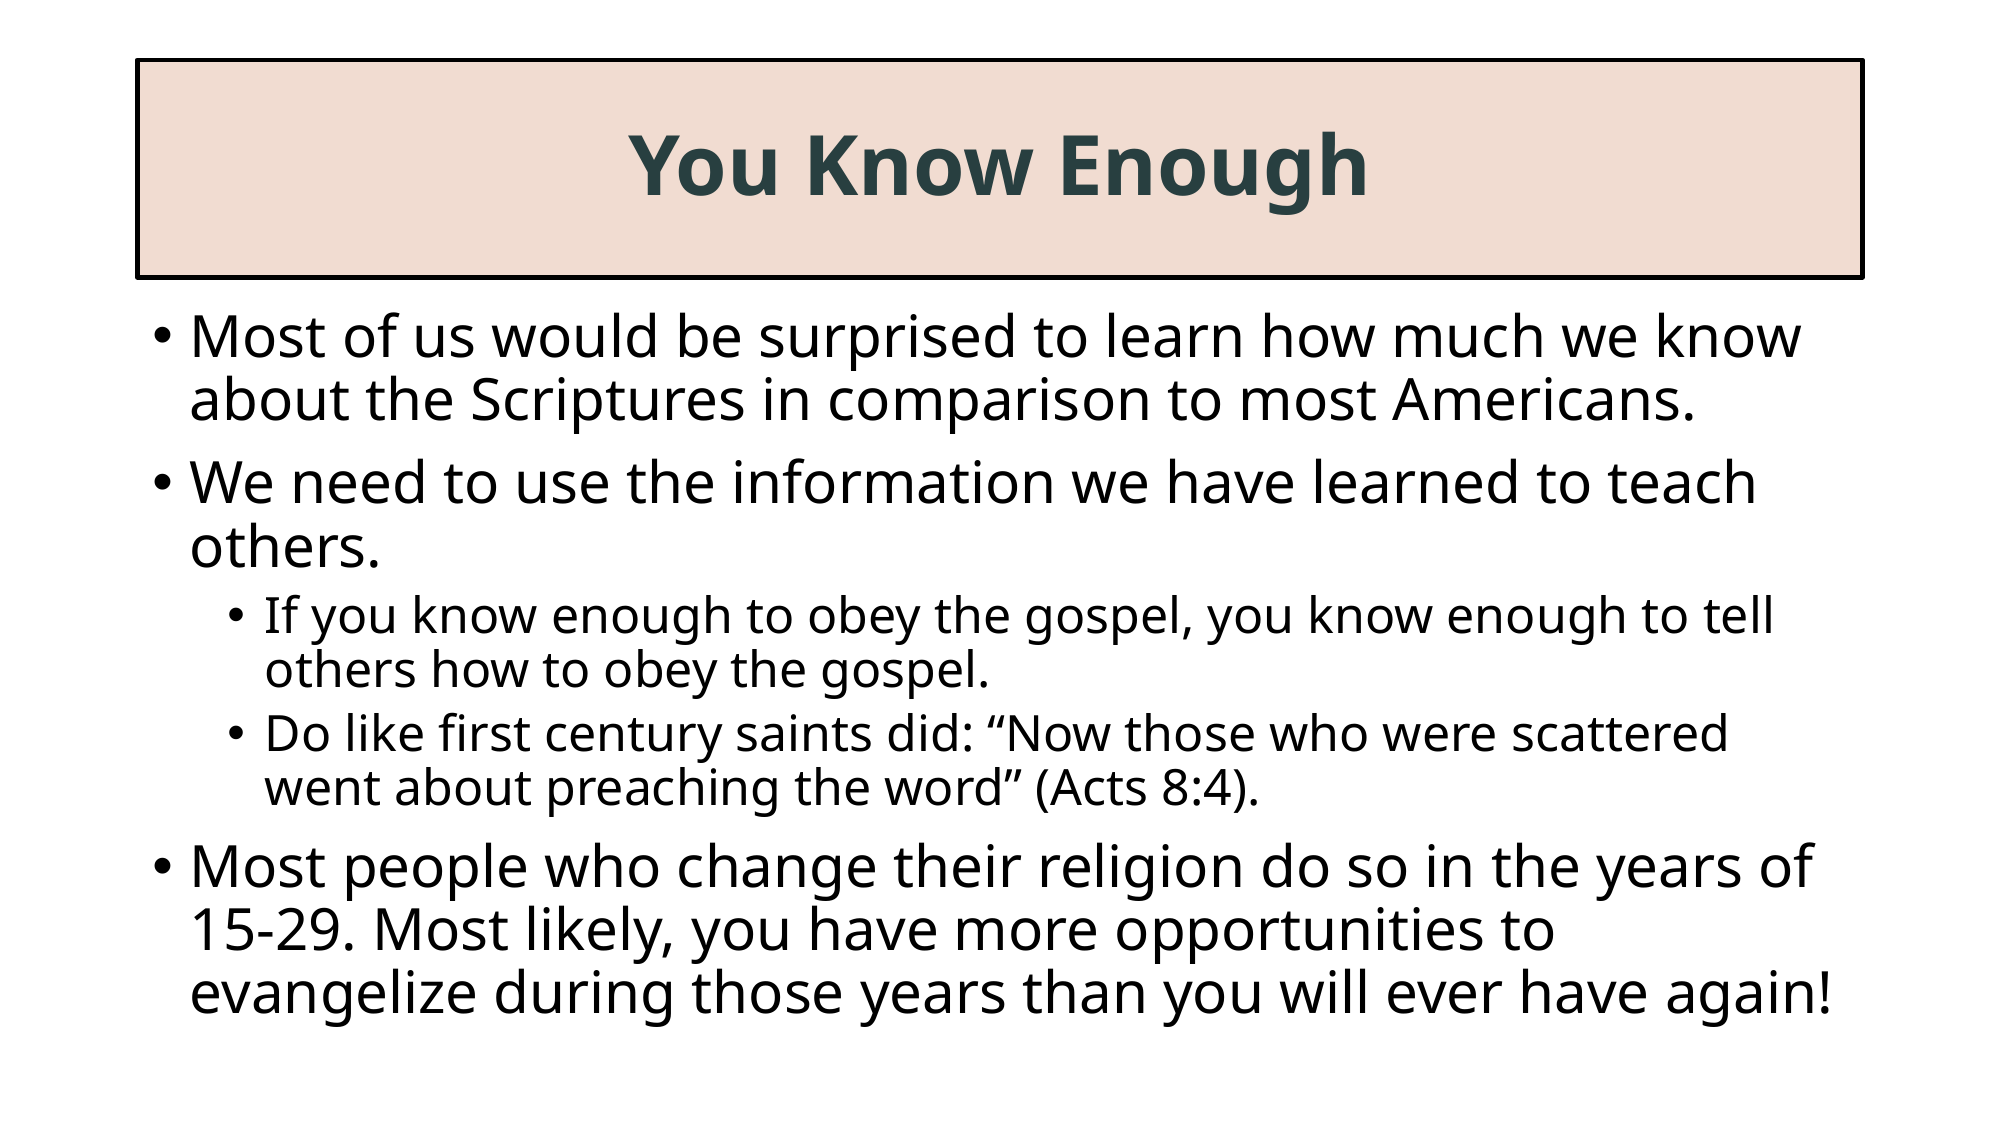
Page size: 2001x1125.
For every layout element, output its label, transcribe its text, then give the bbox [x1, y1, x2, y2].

list Most of us would be surprised to learn how much we know about the Scriptures in comparison to most Americans. We need to use the information we have learned to teach others. If you know enough to obey the gospel, you know enough to tell others how to obey the gospel. Do like first century saints did: “Now those who were scattered went about preaching the word” (Acts 8:4). Most people who change their religion do so in the years of 15-29. Most likely, you have more opportunities to evangelize during those years than you will ever have again! [137, 299, 1863, 1014]
title You Know Enough [135, 58, 1865, 280]
